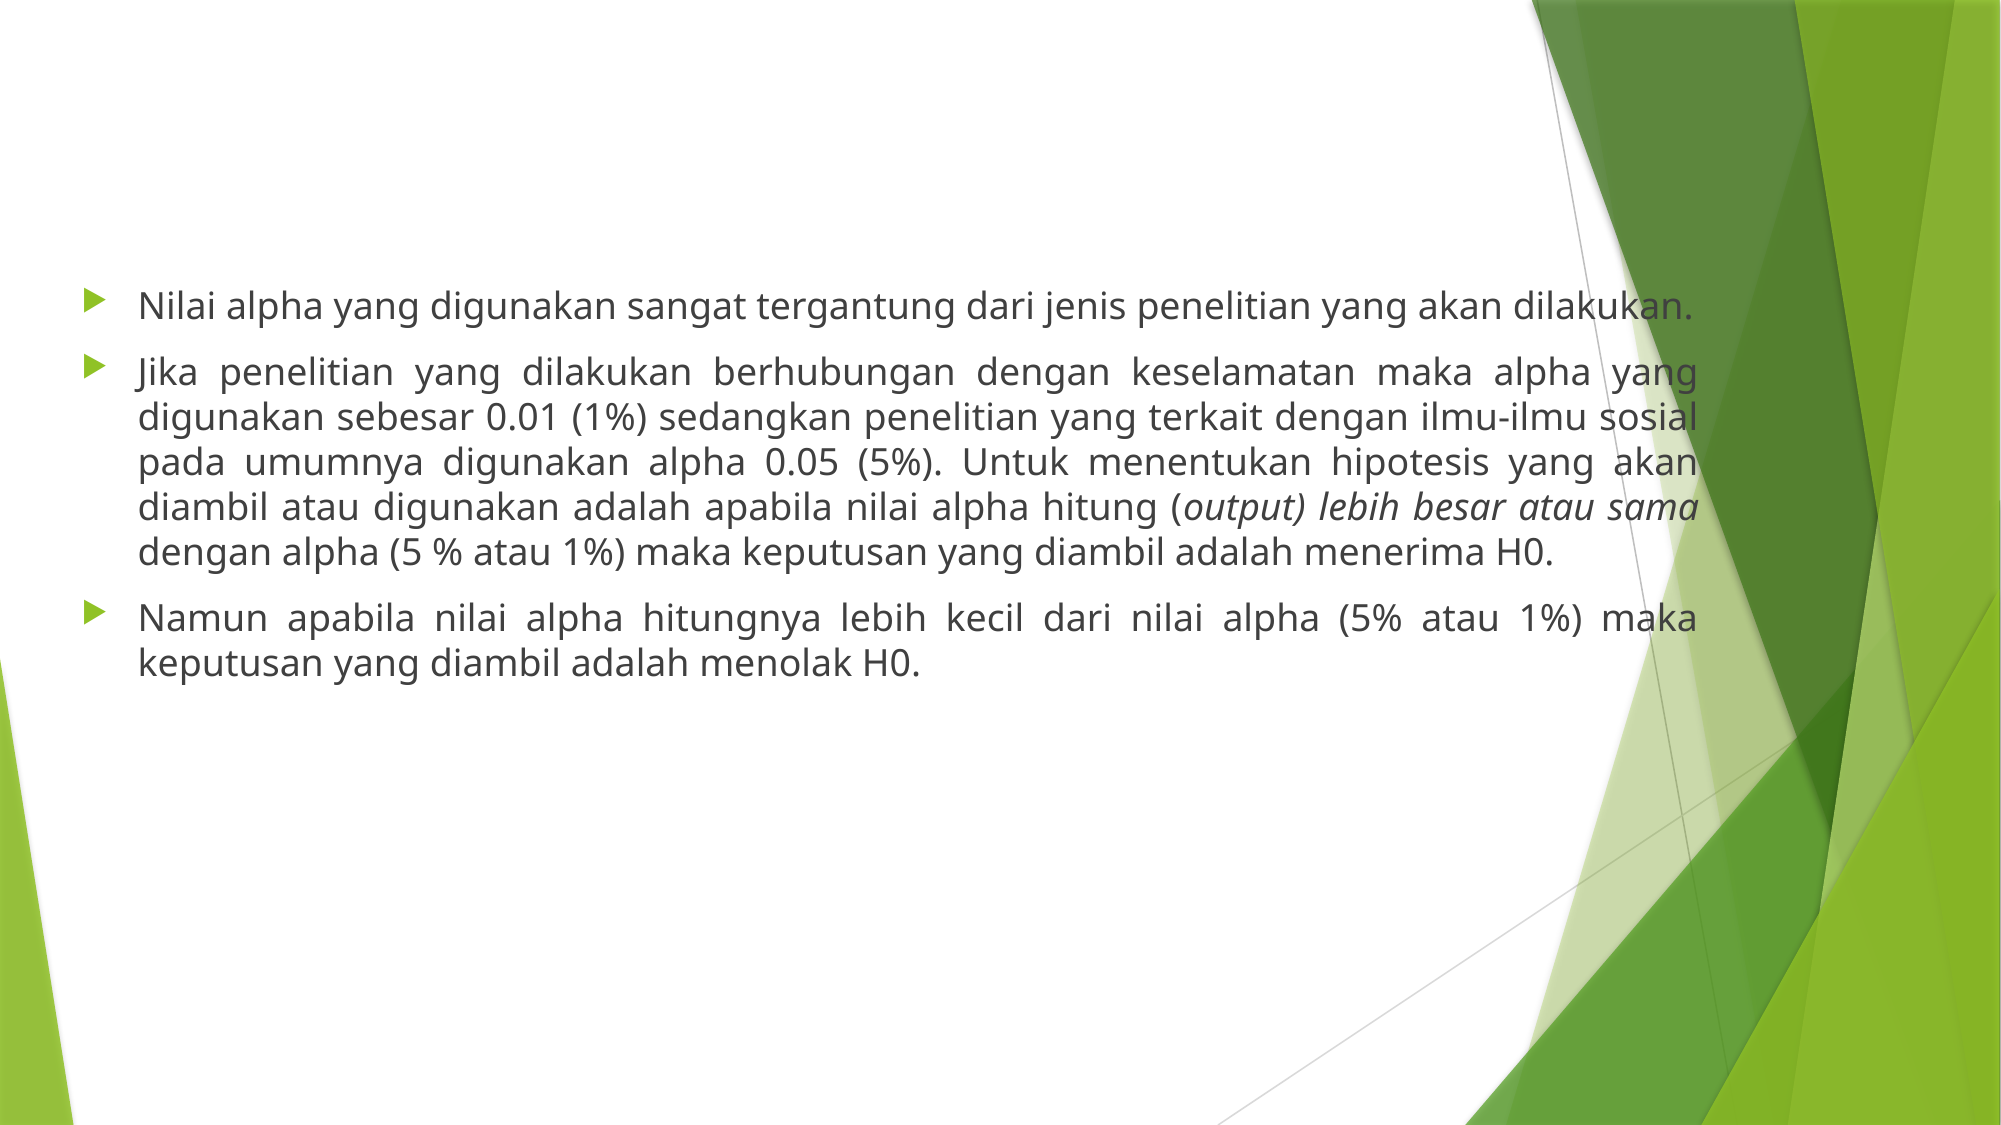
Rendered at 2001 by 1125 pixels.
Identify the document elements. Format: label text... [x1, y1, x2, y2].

list Nilai alpha yang digunakan sangat tergantung dari jenis penelitian yang akan dilakukan. Jika penelitian yang dilakukan berhubungan dengan keselamatan maka alpha yang digunakan sebesar 0.01 (1%) sedangkan penelitian yang terkait dengan ilmu-ilmu sosial pada umumnya digunakan alpha 0.05 (5%). Untuk menentukan hipotesis yang akan diambil atau digunakan adalah apabila nilai alpha hitung (output) lebih besar atau sama dengan alpha (5 % atau 1%) maka keputusan yang diambil adalah menerima H0. Namun apabila nilai alpha hitungnya lebih kecil dari nilai alpha (5% atau 1%) maka keputusan yang diambil adalah menolak H0. [66, 274, 1715, 804]
